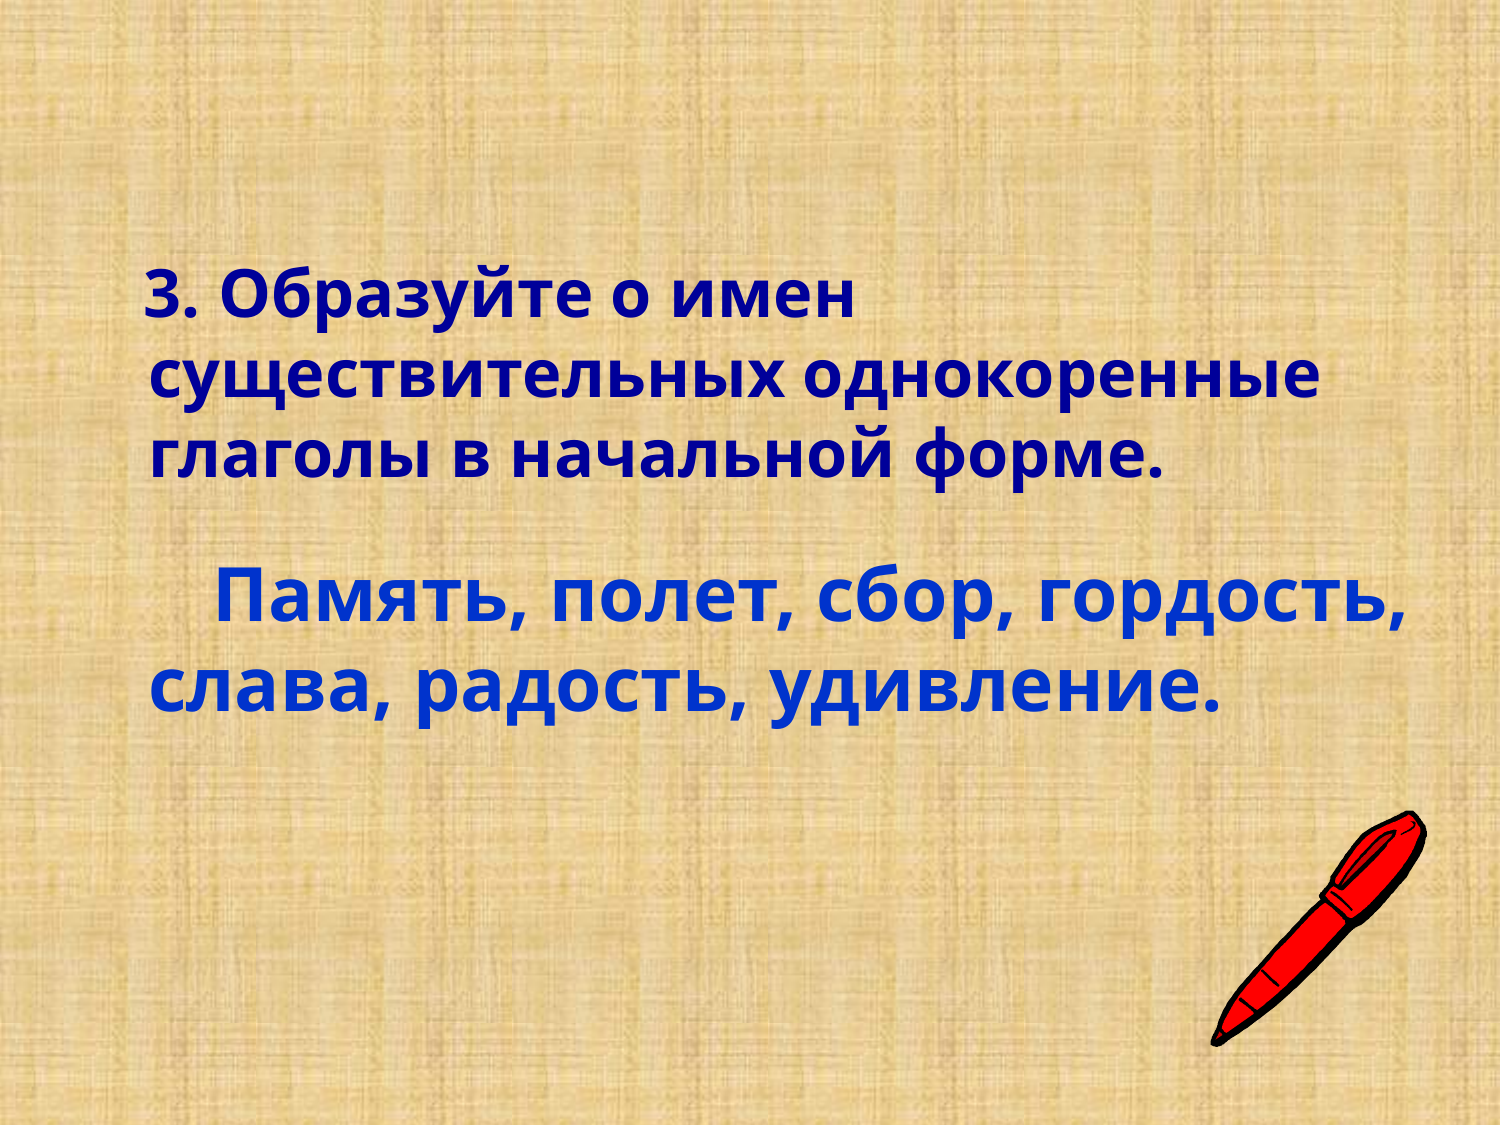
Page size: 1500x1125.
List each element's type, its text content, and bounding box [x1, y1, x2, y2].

list 3. Образуйте о имен существительных однокоренные глаголы в начальной форме. Память, полет, сбор, гордость, слава, радость, удивление. [76, 243, 1428, 987]
picture [0, 0, 1500, 1125]
